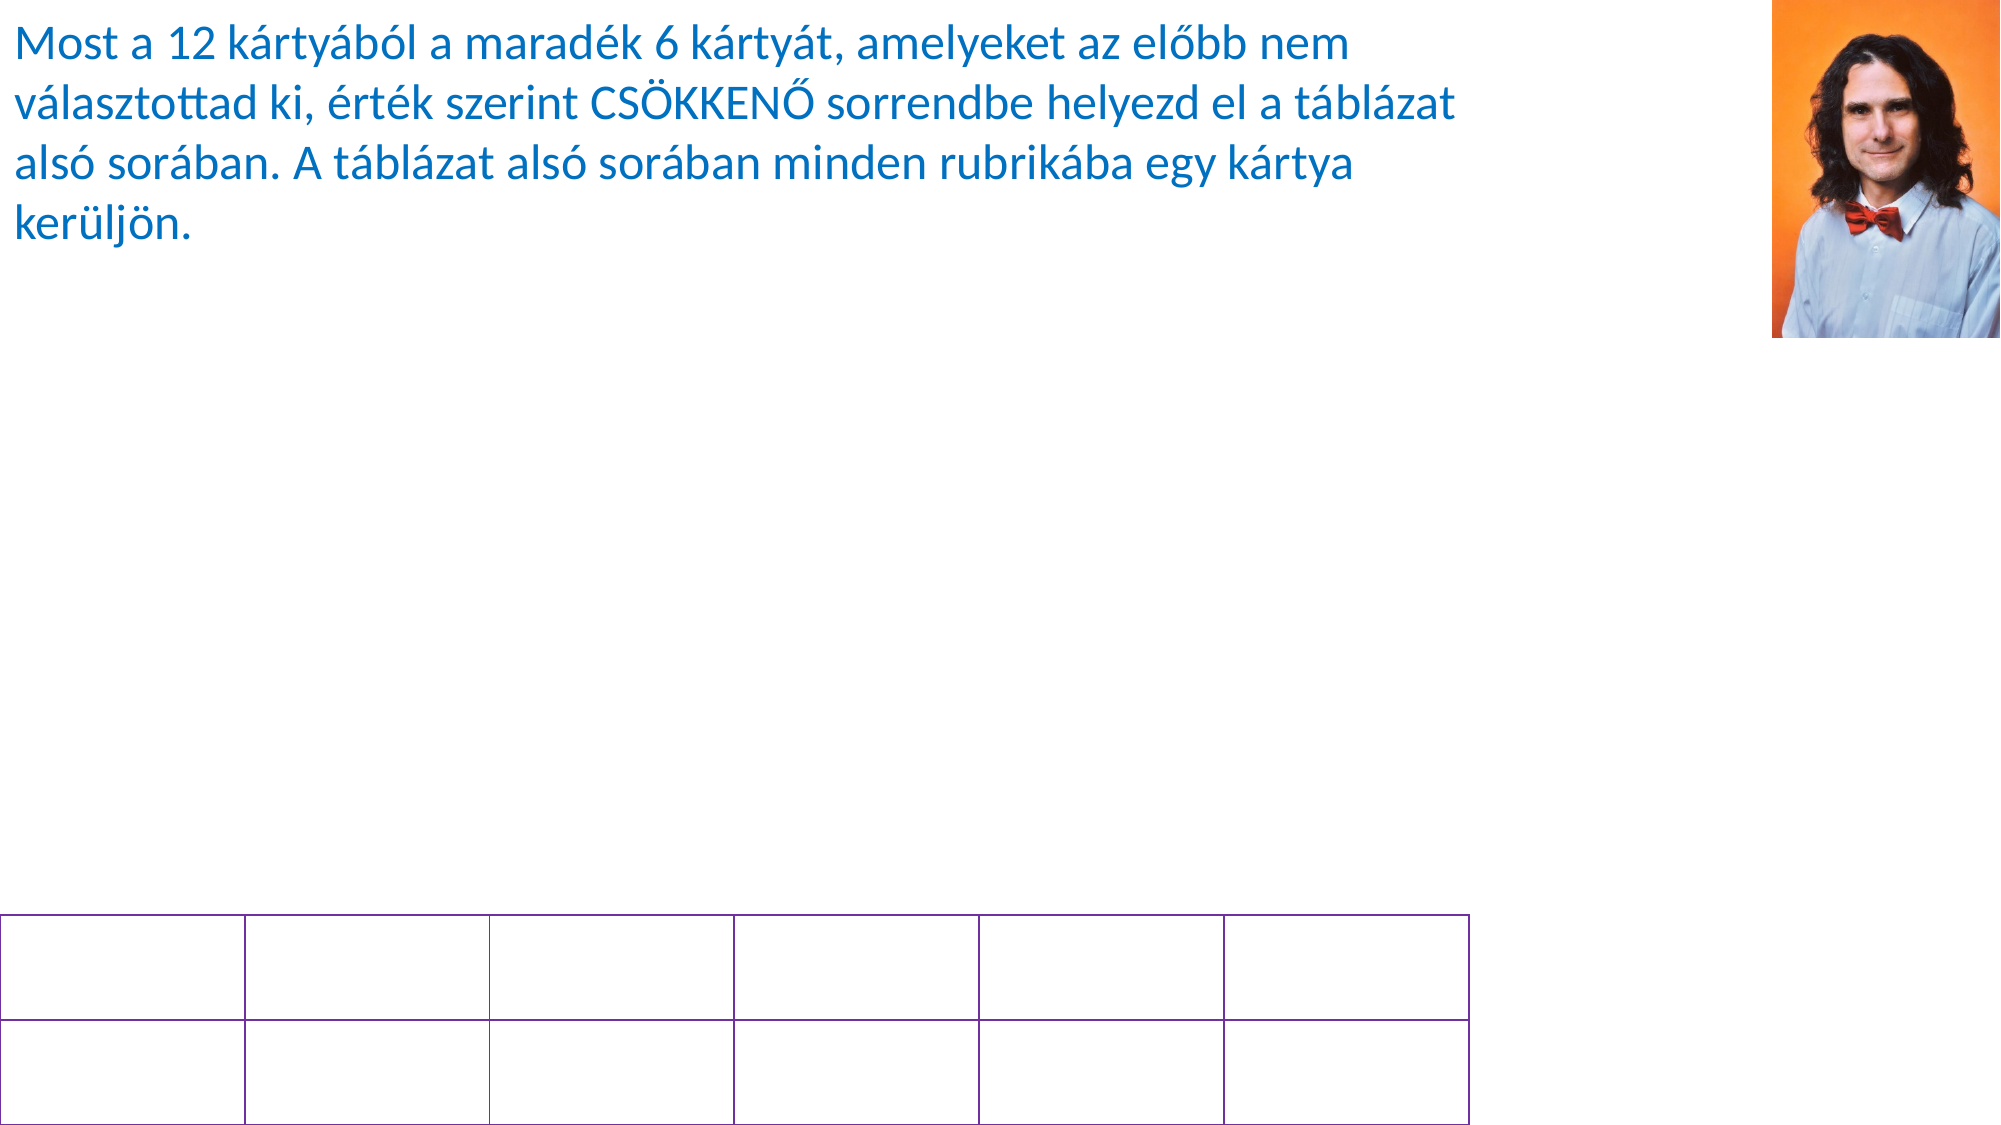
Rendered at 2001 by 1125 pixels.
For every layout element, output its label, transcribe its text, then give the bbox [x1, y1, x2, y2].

table_cell [980, 1021, 1223, 1124]
table_header [1, 916, 244, 1019]
table_cell [246, 1021, 489, 1124]
table_header [490, 916, 733, 1019]
table_cell [1225, 1021, 1468, 1124]
table_header [1225, 916, 1468, 1019]
table_header [246, 916, 489, 1019]
picture [1772, 0, 2000, 338]
table_cell [1, 1021, 244, 1124]
table_header [980, 916, 1223, 1019]
text_box Most a 12 kártyából a maradék 6 kártyát, amelyeket az előbb nem választottad ki, érték szerint CSÖKKENŐ sorrendbe helyezd el a táblázat alsó sorában. A táblázat alsó sorában minden rubrikába egy kártya kerüljön. [0, 1, 1533, 257]
table_cell [490, 1021, 733, 1124]
table_cell [735, 1021, 978, 1124]
table_header [735, 916, 978, 1019]
